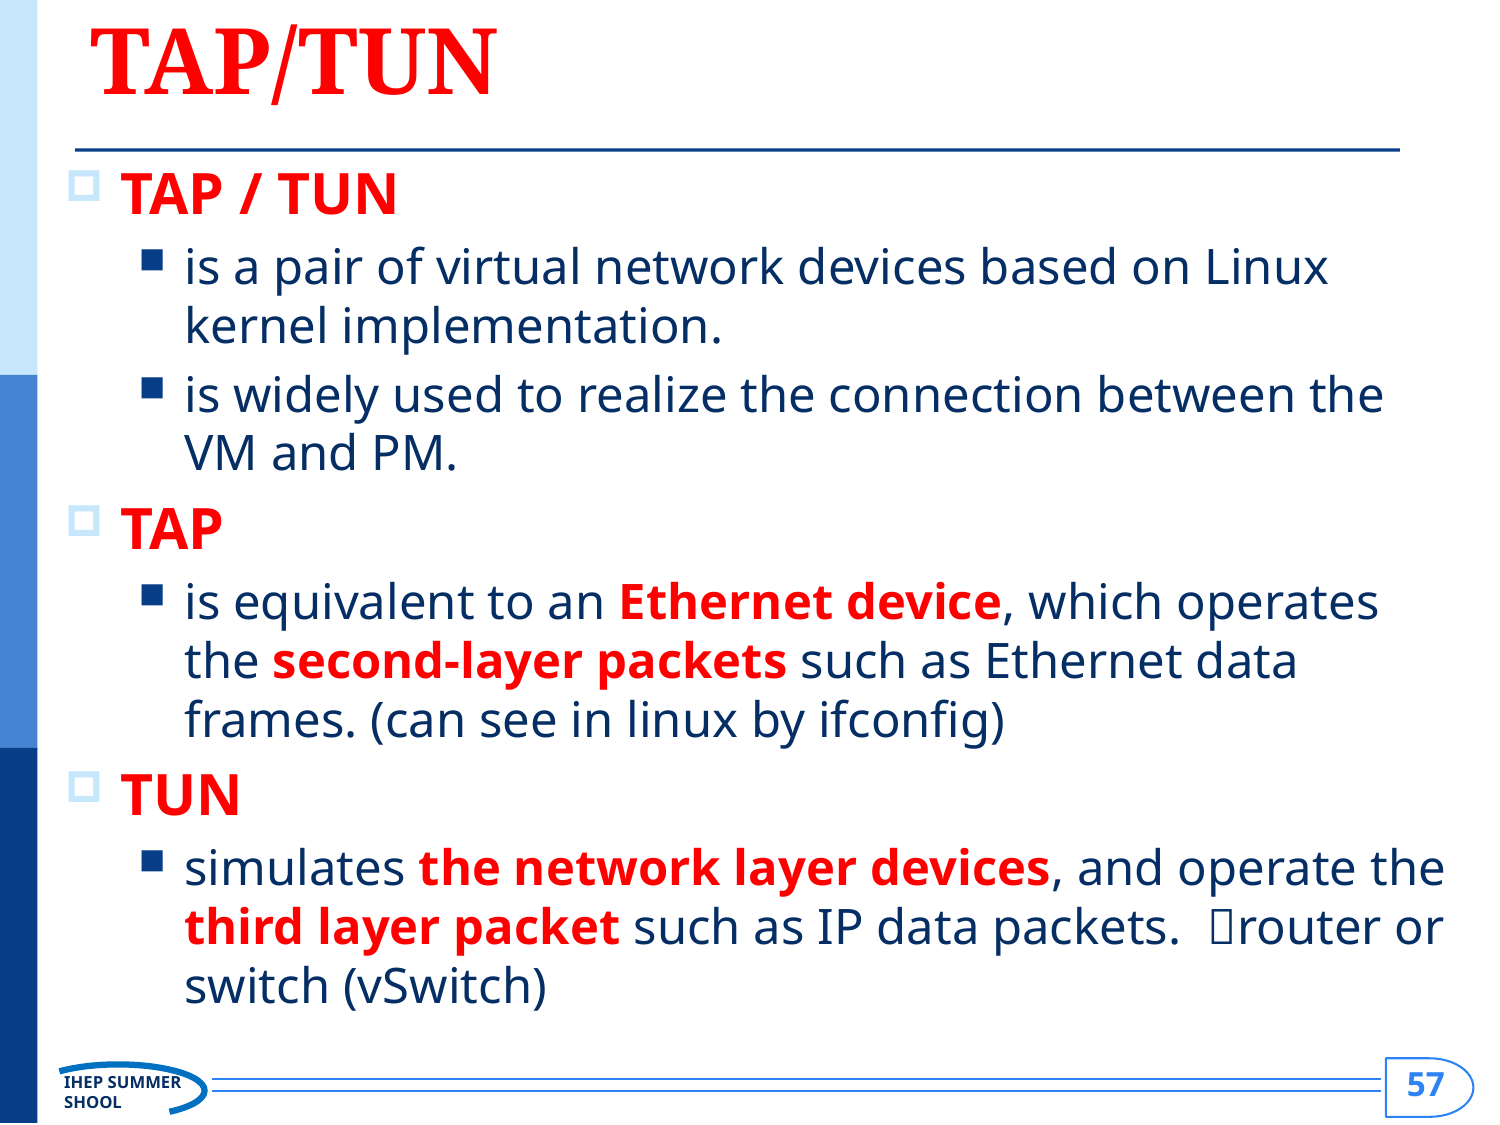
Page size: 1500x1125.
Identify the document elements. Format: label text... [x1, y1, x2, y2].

title TAP/TUN [75, 24, 1500, 121]
list TAP / TUN is a pair of virtual network devices based on Linux kernel implementation. is widely used to realize the connection between the VM and PM. TAP is equivalent to an Ethernet device, which operates the second-layer packets such as Ethernet data frames. (can see in linux by ifconfig) TUN simulates the network layer devices, and operate the third layer packet such as IP data packets. router or switch (vSwitch) [50, 149, 1475, 1025]
